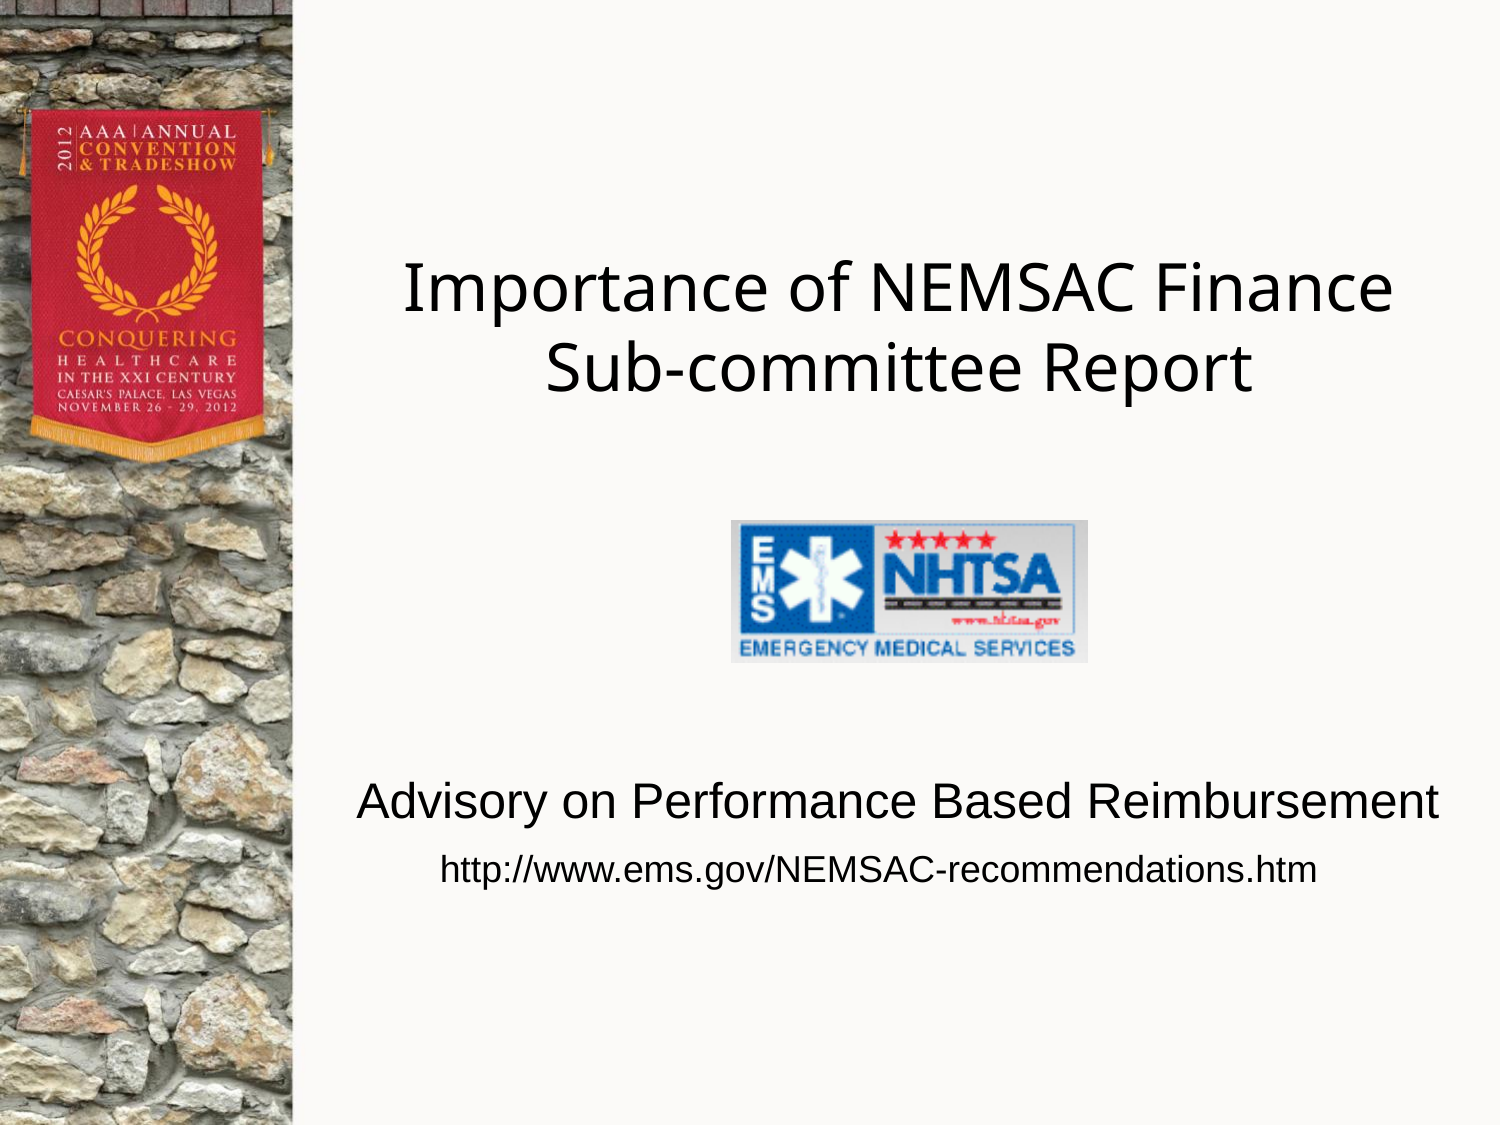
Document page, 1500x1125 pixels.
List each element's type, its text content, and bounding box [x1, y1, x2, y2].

text_box Importance of NEMSAC Finance Sub-committee Report [350, 237, 1450, 425]
picture [0, 0, 1500, 1125]
text_box Advisory on Performance Based Reimbursement [341, 761, 1455, 837]
text_box http://www.ems.gov/NEMSAC-recommendations.htm [424, 837, 1388, 898]
